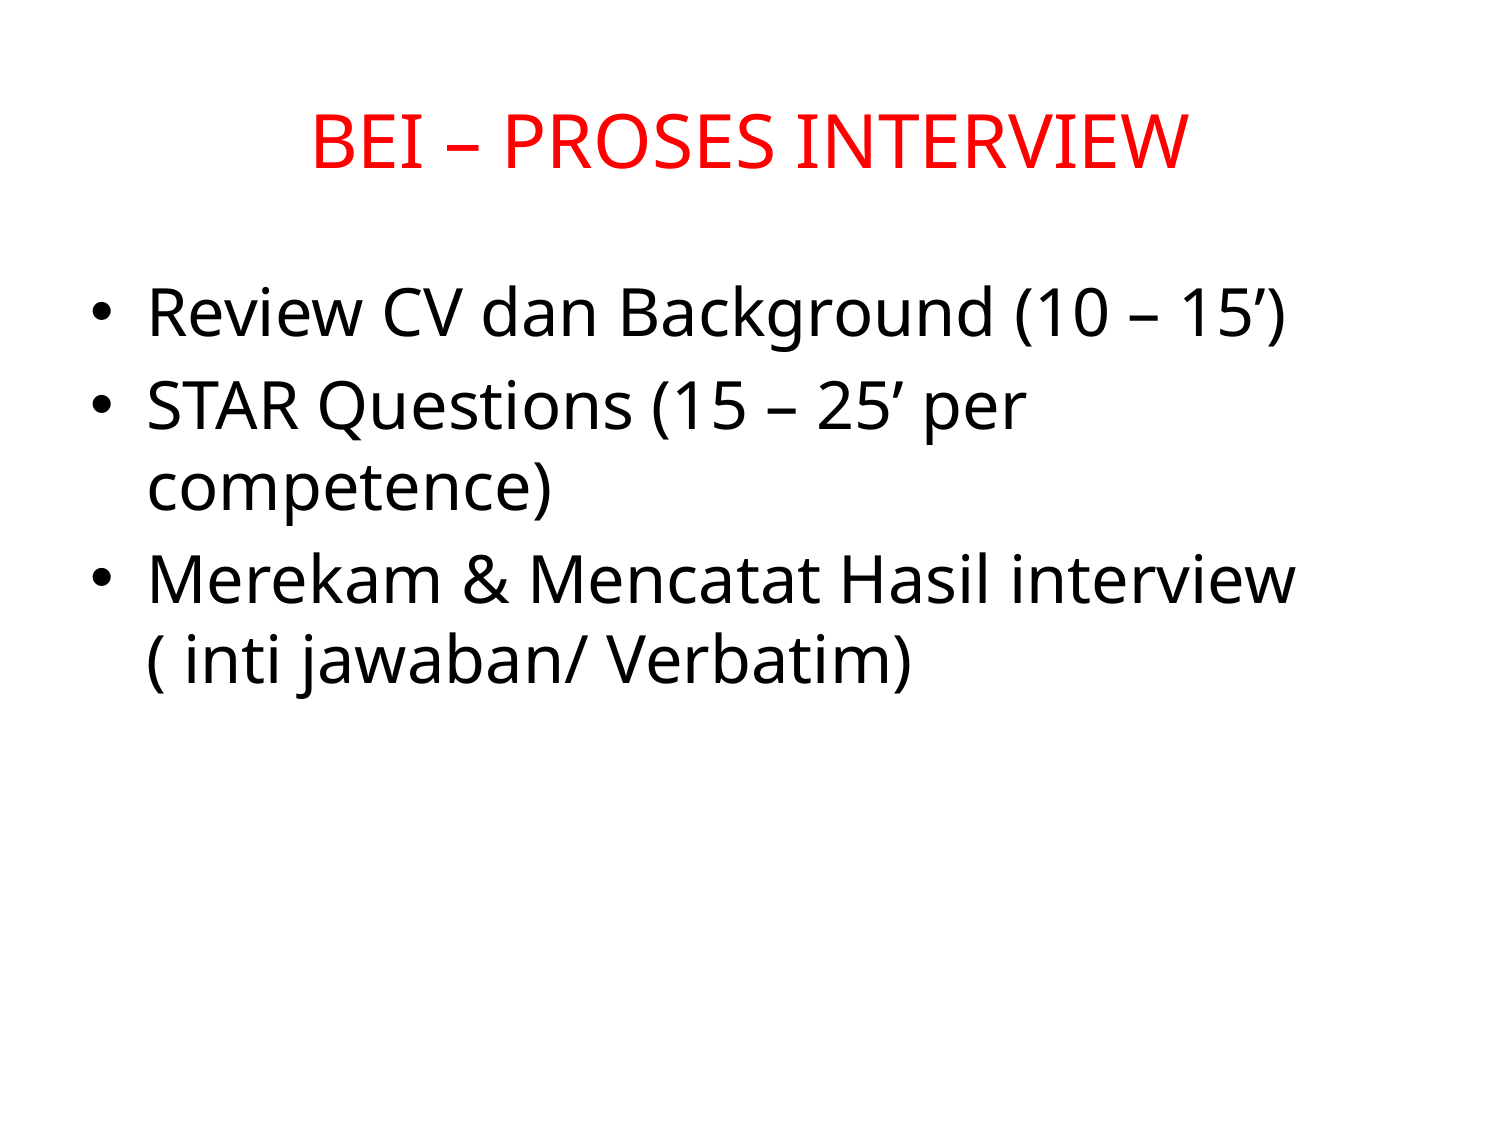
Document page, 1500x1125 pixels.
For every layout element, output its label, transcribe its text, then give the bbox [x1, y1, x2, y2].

list Review CV dan Background (10 – 15’) STAR Questions (15 – 25’ per competence) Merekam & Mencatat Hasil interview ( inti jawaban/ Verbatim) [75, 262, 1425, 1005]
title BEI – PROSES INTERVIEW [75, 45, 1425, 233]
